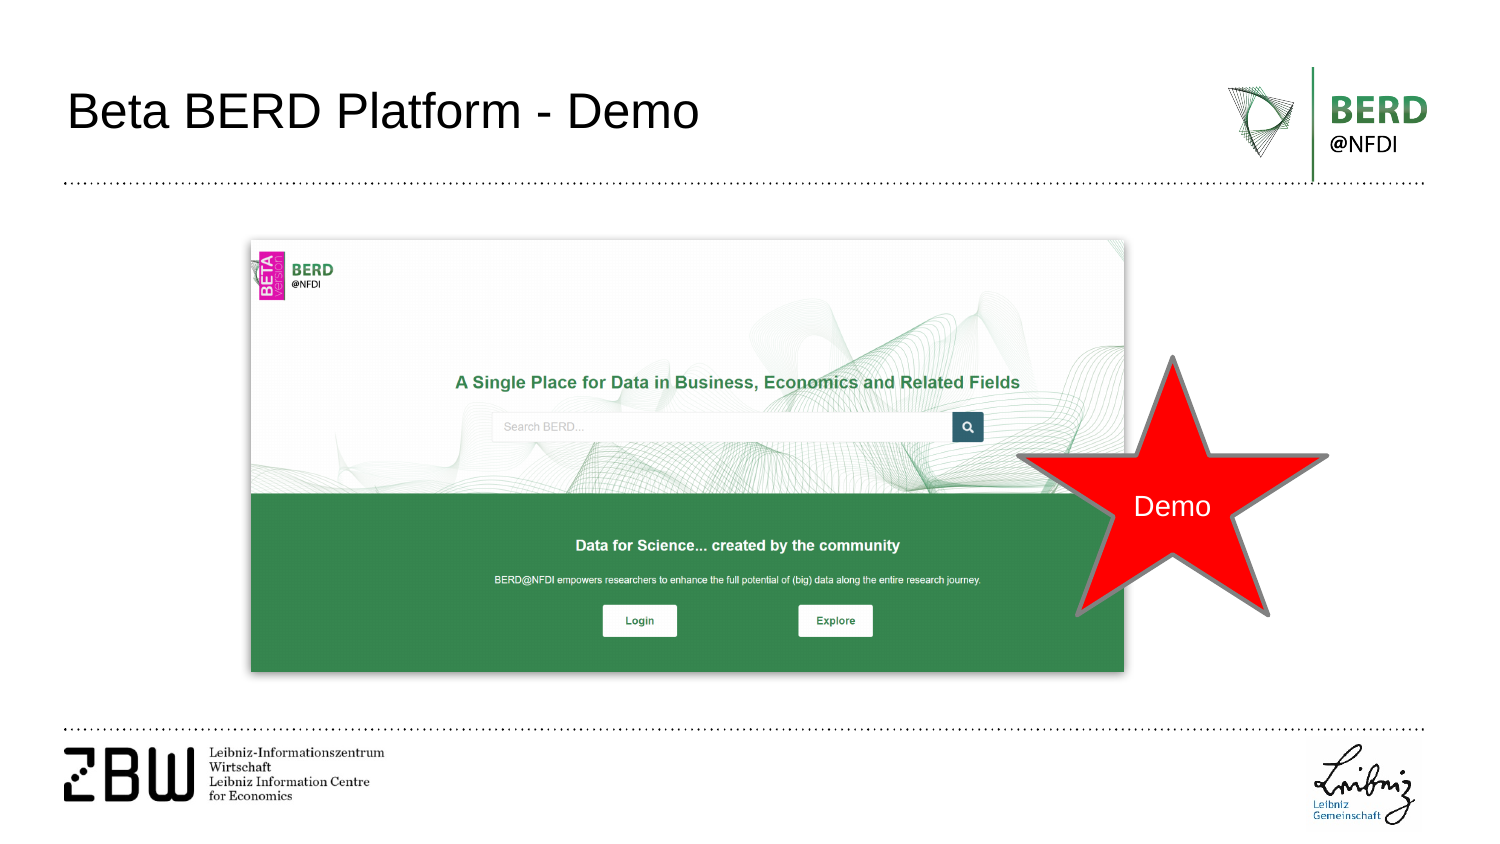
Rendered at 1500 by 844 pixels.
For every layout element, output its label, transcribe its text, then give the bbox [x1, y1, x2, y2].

picture [64, 739, 402, 806]
picture [64, 67, 1427, 185]
title Beta BERD Platform - Demo [66, 0, 1420, 139]
picture [1306, 736, 1422, 832]
text_box Demo [1129, 356, 1328, 616]
picture [251, 240, 1125, 673]
